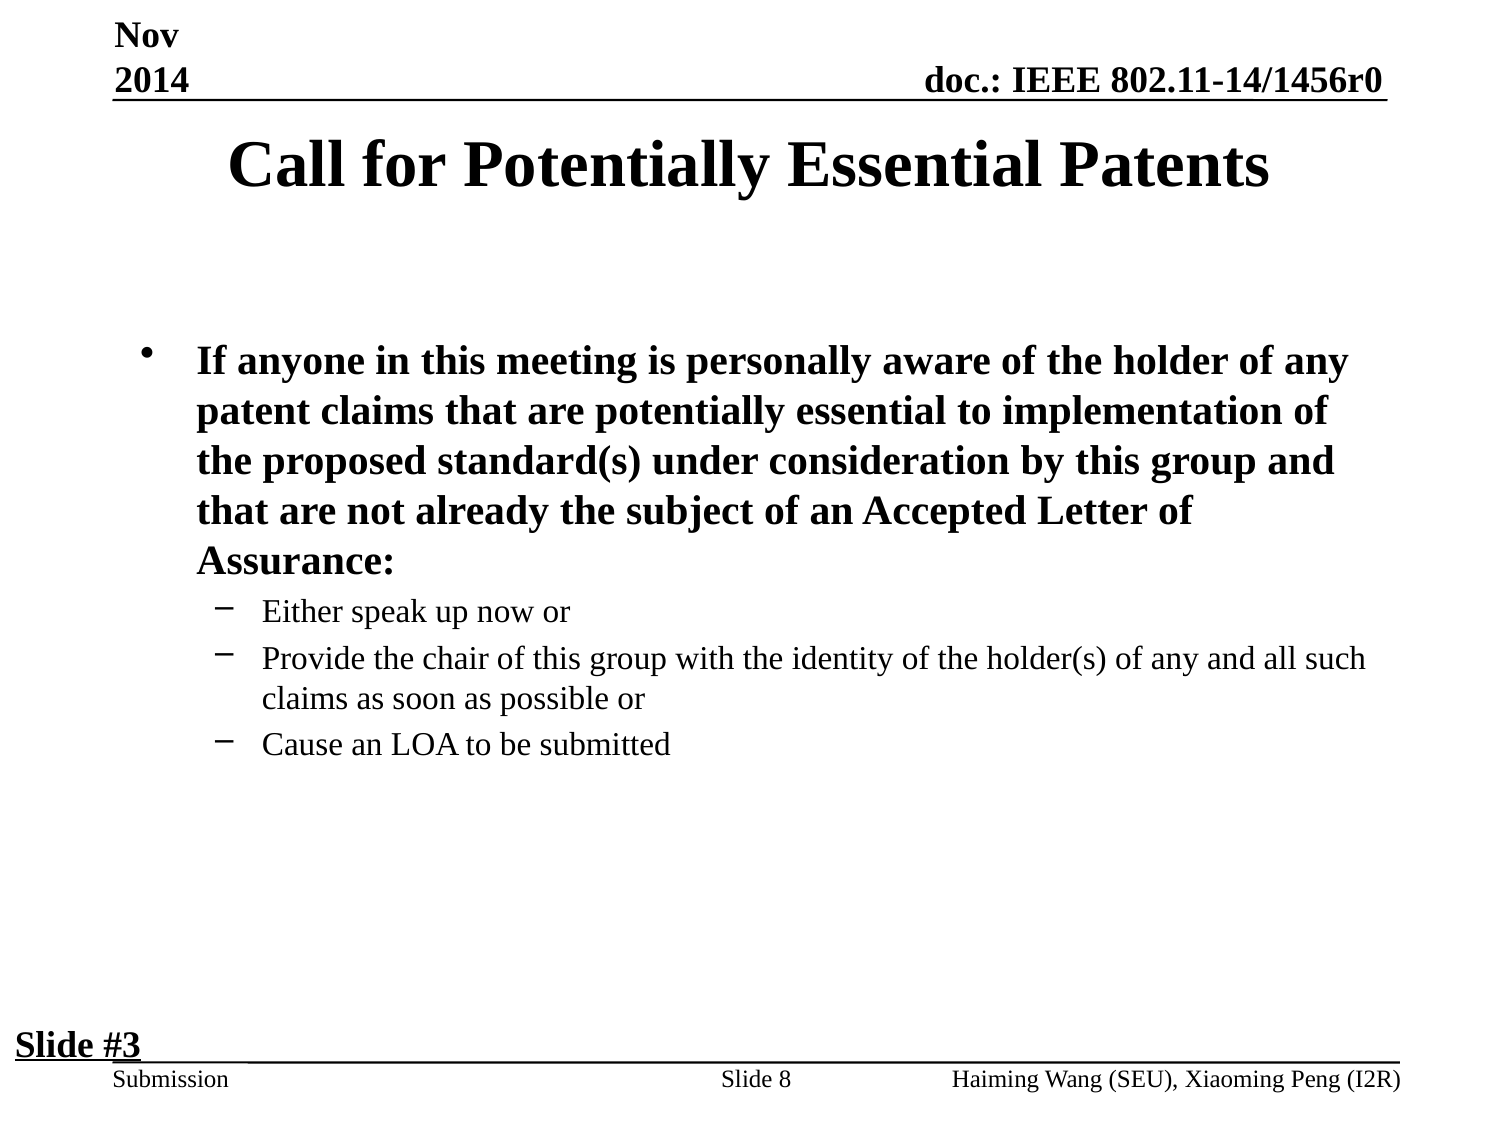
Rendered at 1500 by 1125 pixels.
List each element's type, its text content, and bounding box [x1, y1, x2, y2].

slide_number Slide 8 [712, 1061, 800, 1093]
footer Haiming Wang (SEU), Xiaoming Peng (I2R) [862, 1061, 1402, 1093]
text_box If anyone in this meeting is personally aware of the holder of any patent claims that are potentially essential to implementation of the proposed standard(s) under consideration by this group and that are not already the subject of an Accepted Letter of Assurance: Either speak up now or Provide the chair of this group with the identity of the holder(s) of any and all such claims as soon as possible or Cause an LOA to be submitted [124, 324, 1400, 1000]
text_box Call for Potentially Essential Patents [112, 112, 1388, 288]
text_box Slide #3 [0, 1012, 157, 1073]
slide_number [114, 54, 259, 101]
